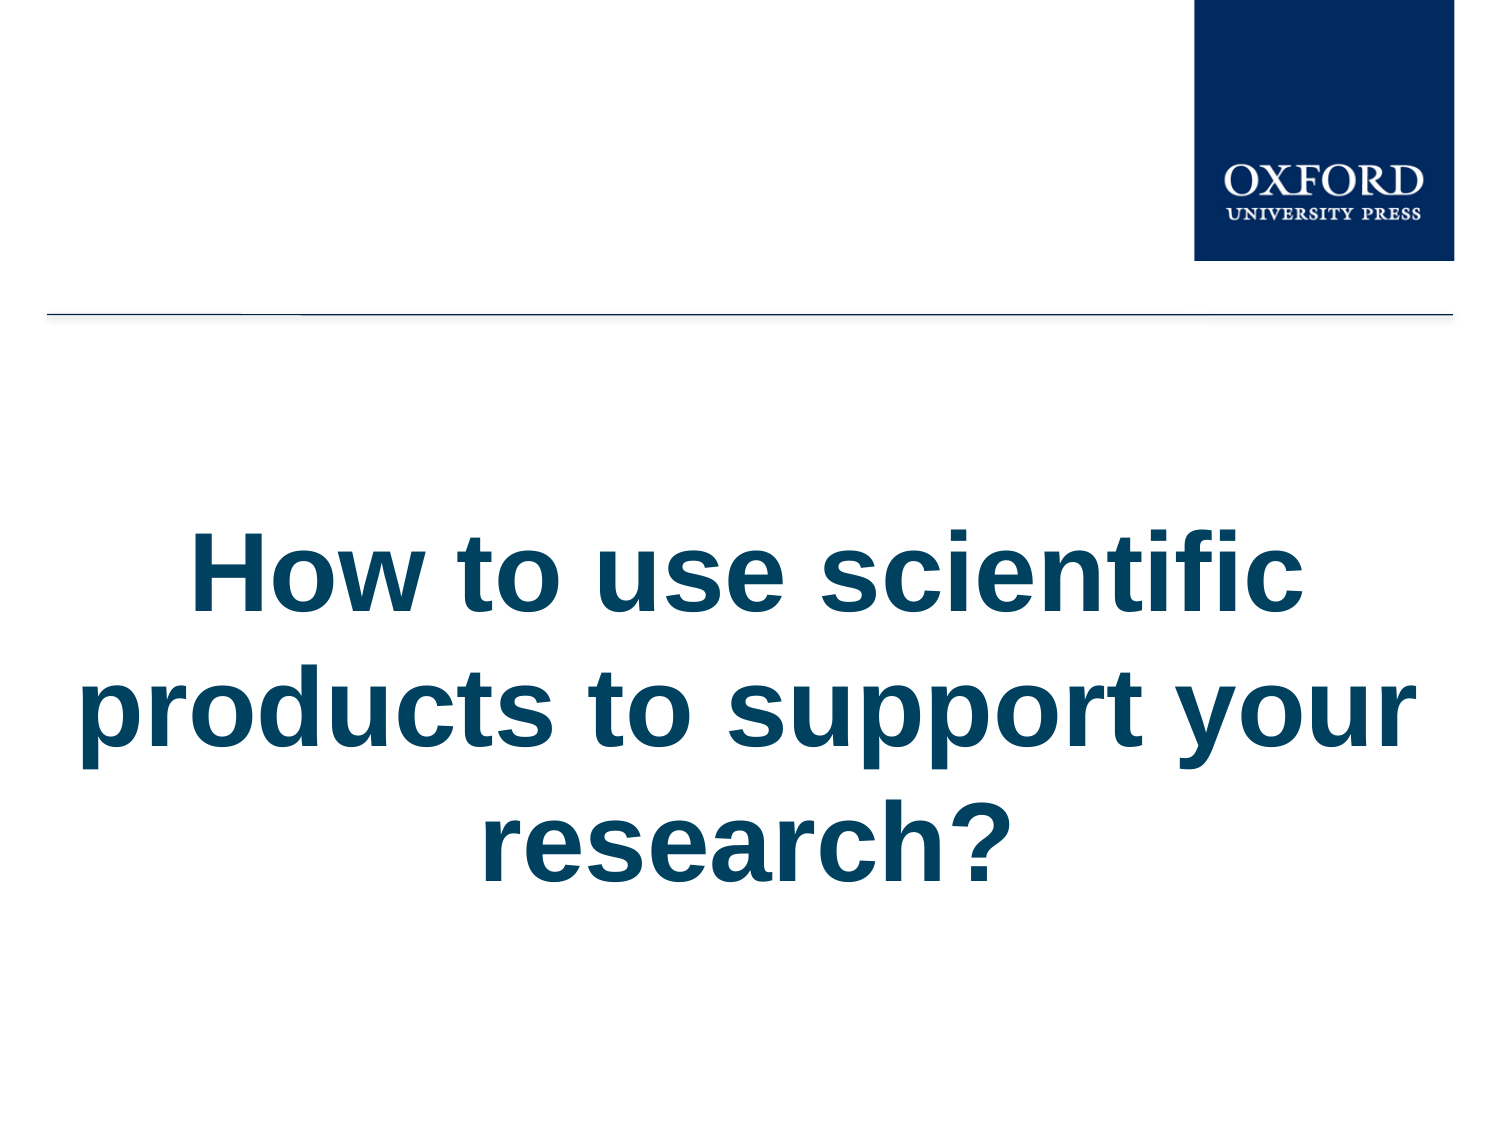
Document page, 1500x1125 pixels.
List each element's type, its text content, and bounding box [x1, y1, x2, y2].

title How to use scientific products to support your research? [58, 319, 1436, 904]
picture [1194, 0, 1455, 261]
